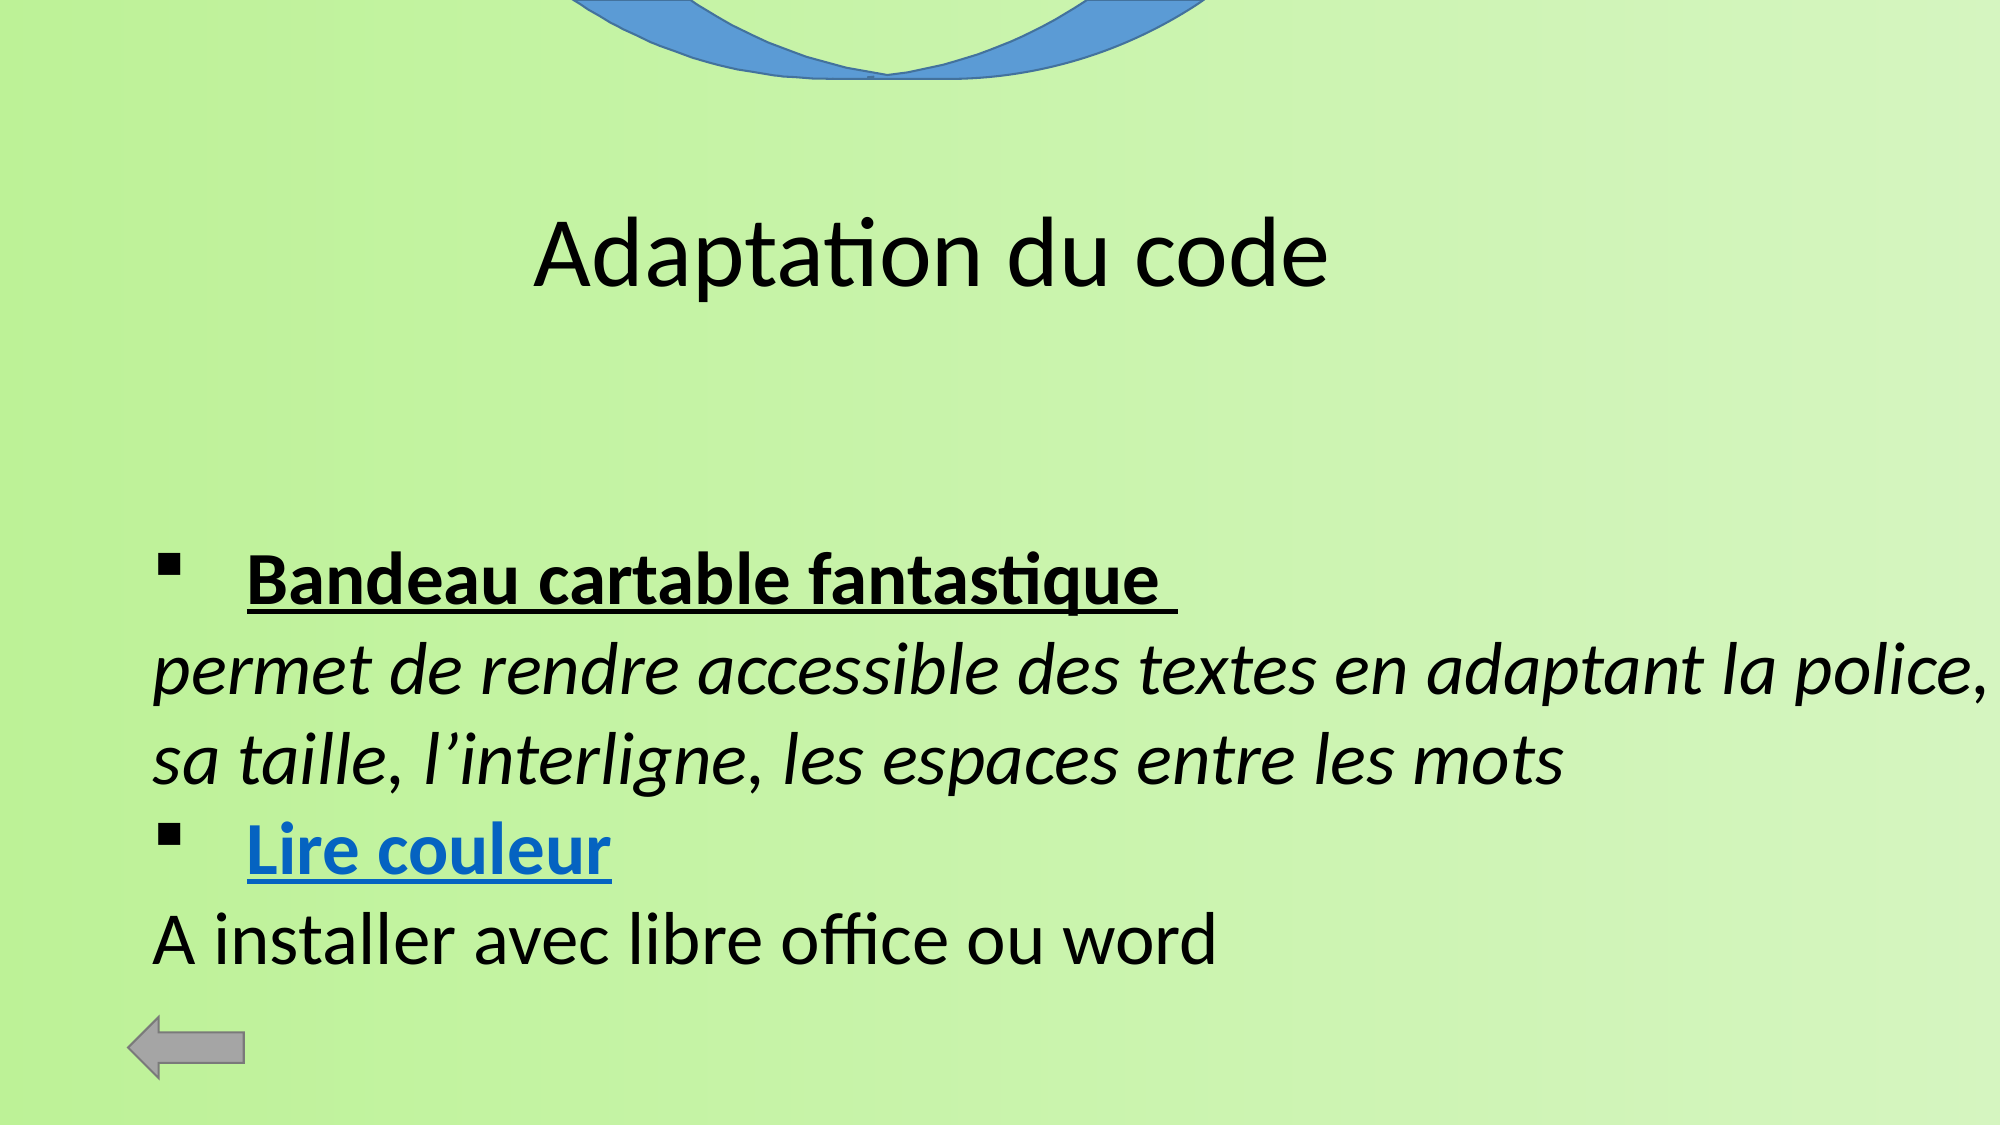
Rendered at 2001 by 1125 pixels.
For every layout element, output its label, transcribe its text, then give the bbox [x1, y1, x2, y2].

text_box Adaptation du code [519, 178, 1346, 314]
text_box [126, 1014, 245, 1081]
text_box [571, 0, 1206, 80]
text_box [0, 0, 2000, 1125]
text_box [222, 620, 753, 705]
text_box [222, 541, 594, 620]
text_box Bandeau cartable fantastique permet de rendre accessible des textes en adaptant la police, sa taille, l’interligne, les espaces entre les mots Lire couleur A installer avec libre office ou word [138, 521, 2000, 1125]
